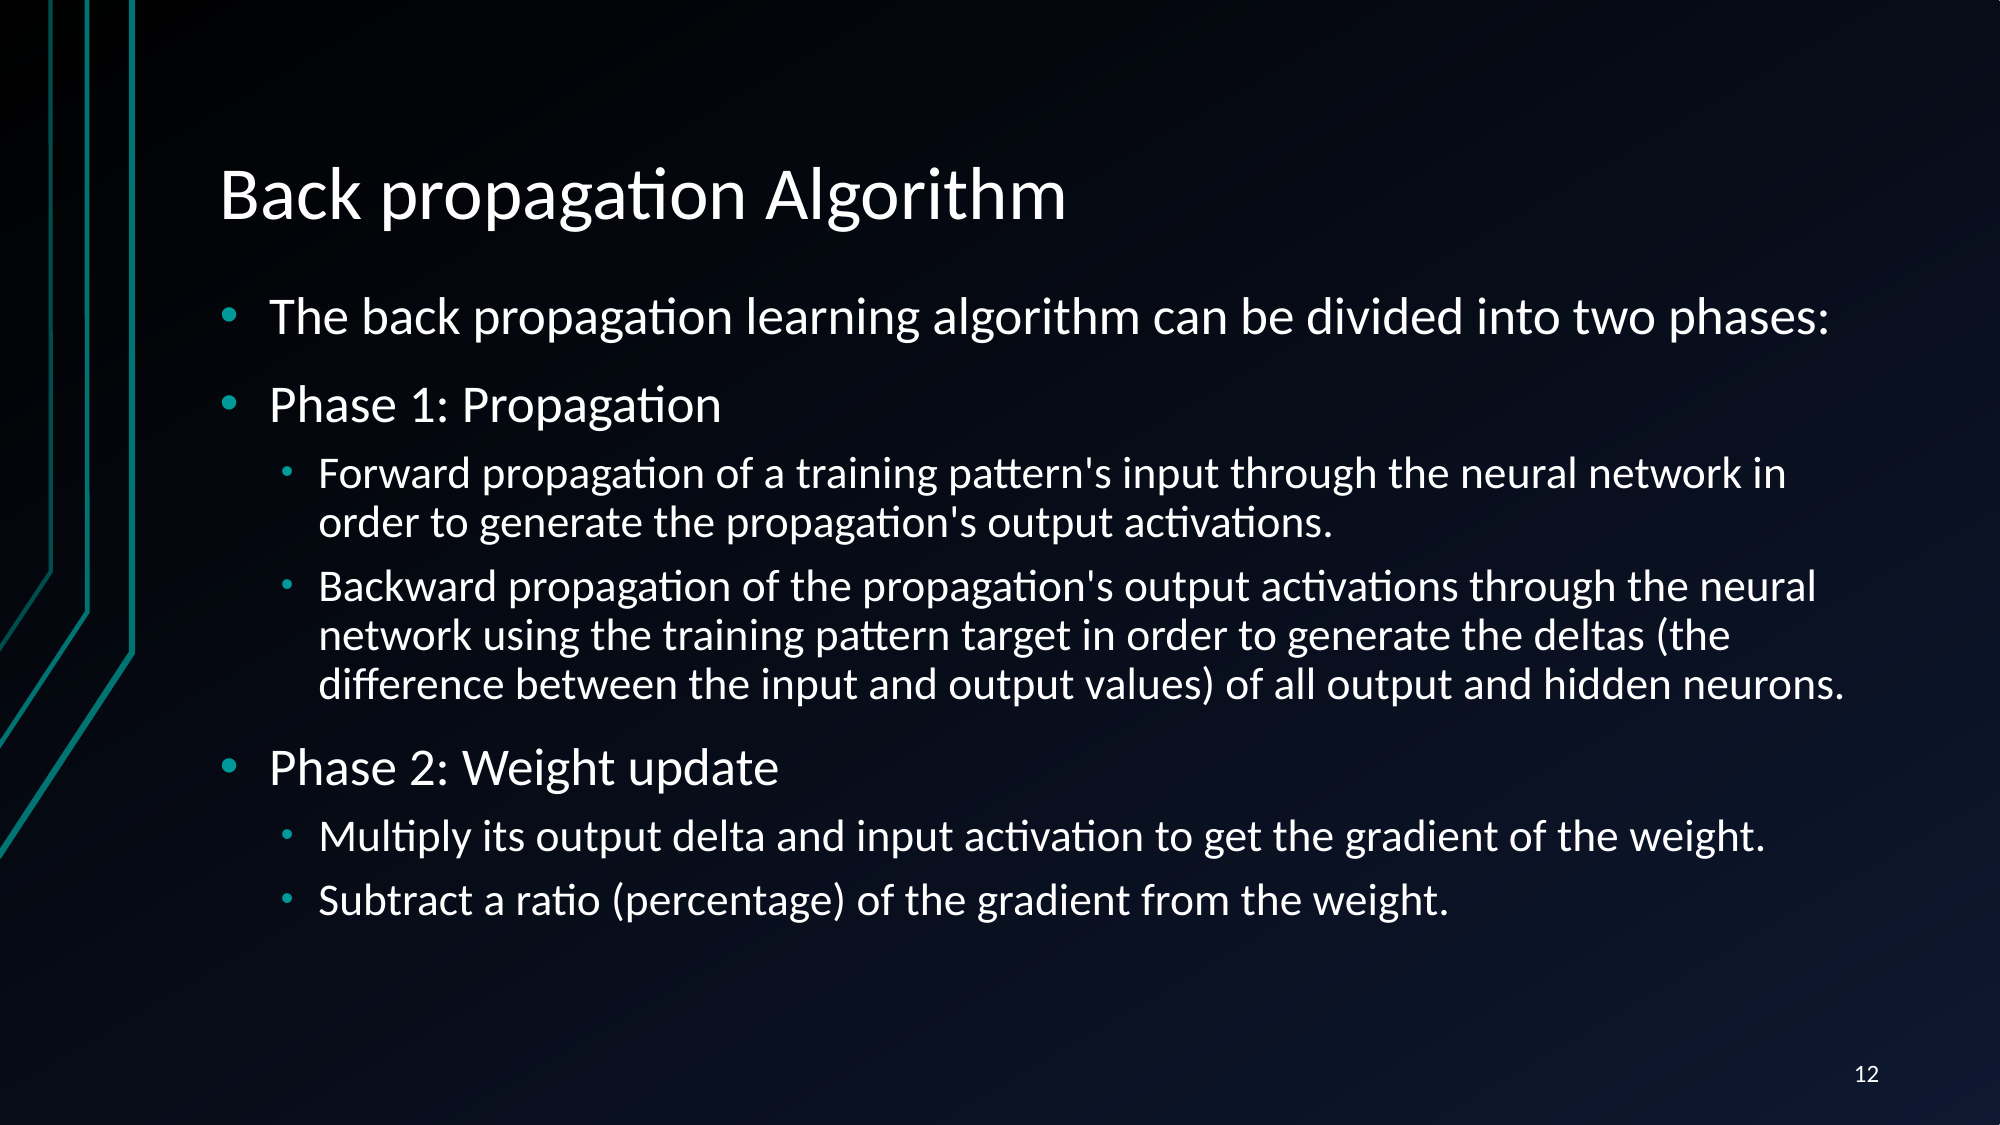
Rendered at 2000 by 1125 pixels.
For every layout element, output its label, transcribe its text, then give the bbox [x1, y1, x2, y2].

slide_number 12 [1732, 1042, 1900, 1103]
list The back propagation learning algorithm can be divided into two phases: Phase 1: Propagation Forward propagation of a training pattern's input through the neural network in order to generate the propagation's output activations. Backward propagation of the propagation's output activations through the neural network using the training pattern target in order to generate the deltas (the difference between the input and output values) of all output and hidden neurons. Phase 2: Weight update Multiply its output delta and input activation to get the gradient of the weight. Subtract a ratio (percentage) of the gradient from the weight. [199, 279, 1900, 1012]
title Back propagation Algorithm [199, 45, 1900, 246]
